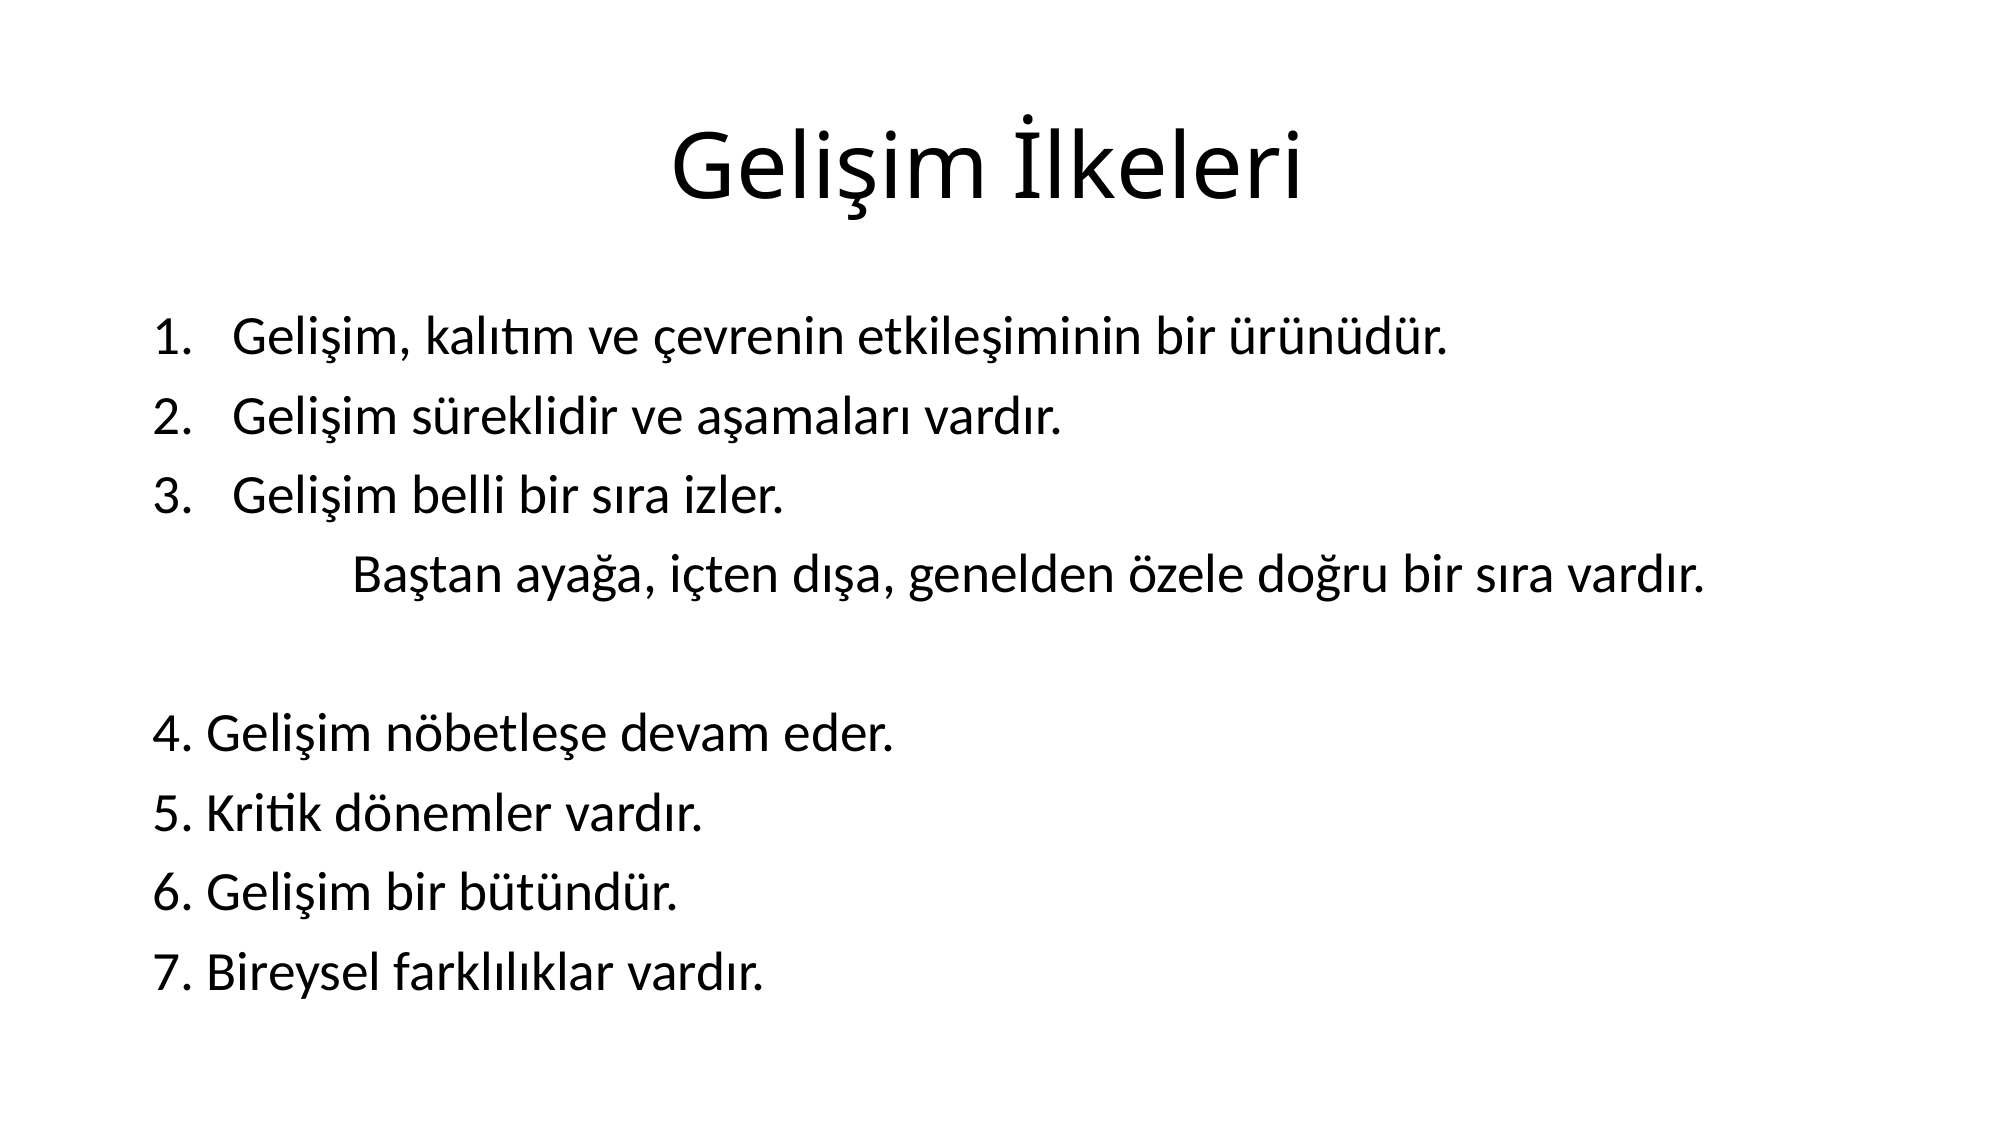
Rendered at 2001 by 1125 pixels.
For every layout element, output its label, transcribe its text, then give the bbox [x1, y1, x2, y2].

title Gelişim İlkeleri [137, 59, 1863, 278]
list Gelişim, kalıtım ve çevrenin etkileşiminin bir ürünüdür. Gelişim süreklidir ve aşamaları vardır. Gelişim belli bir sıra izler. Baştan ayağa, içten dışa, genelden özele doğru bir sıra vardır. 4. Gelişim nöbetleşe devam eder. 5. Kritik dönemler vardır. 6. Gelişim bir bütündür. 7. Bireysel farklılıklar vardır. [137, 299, 1863, 1014]
